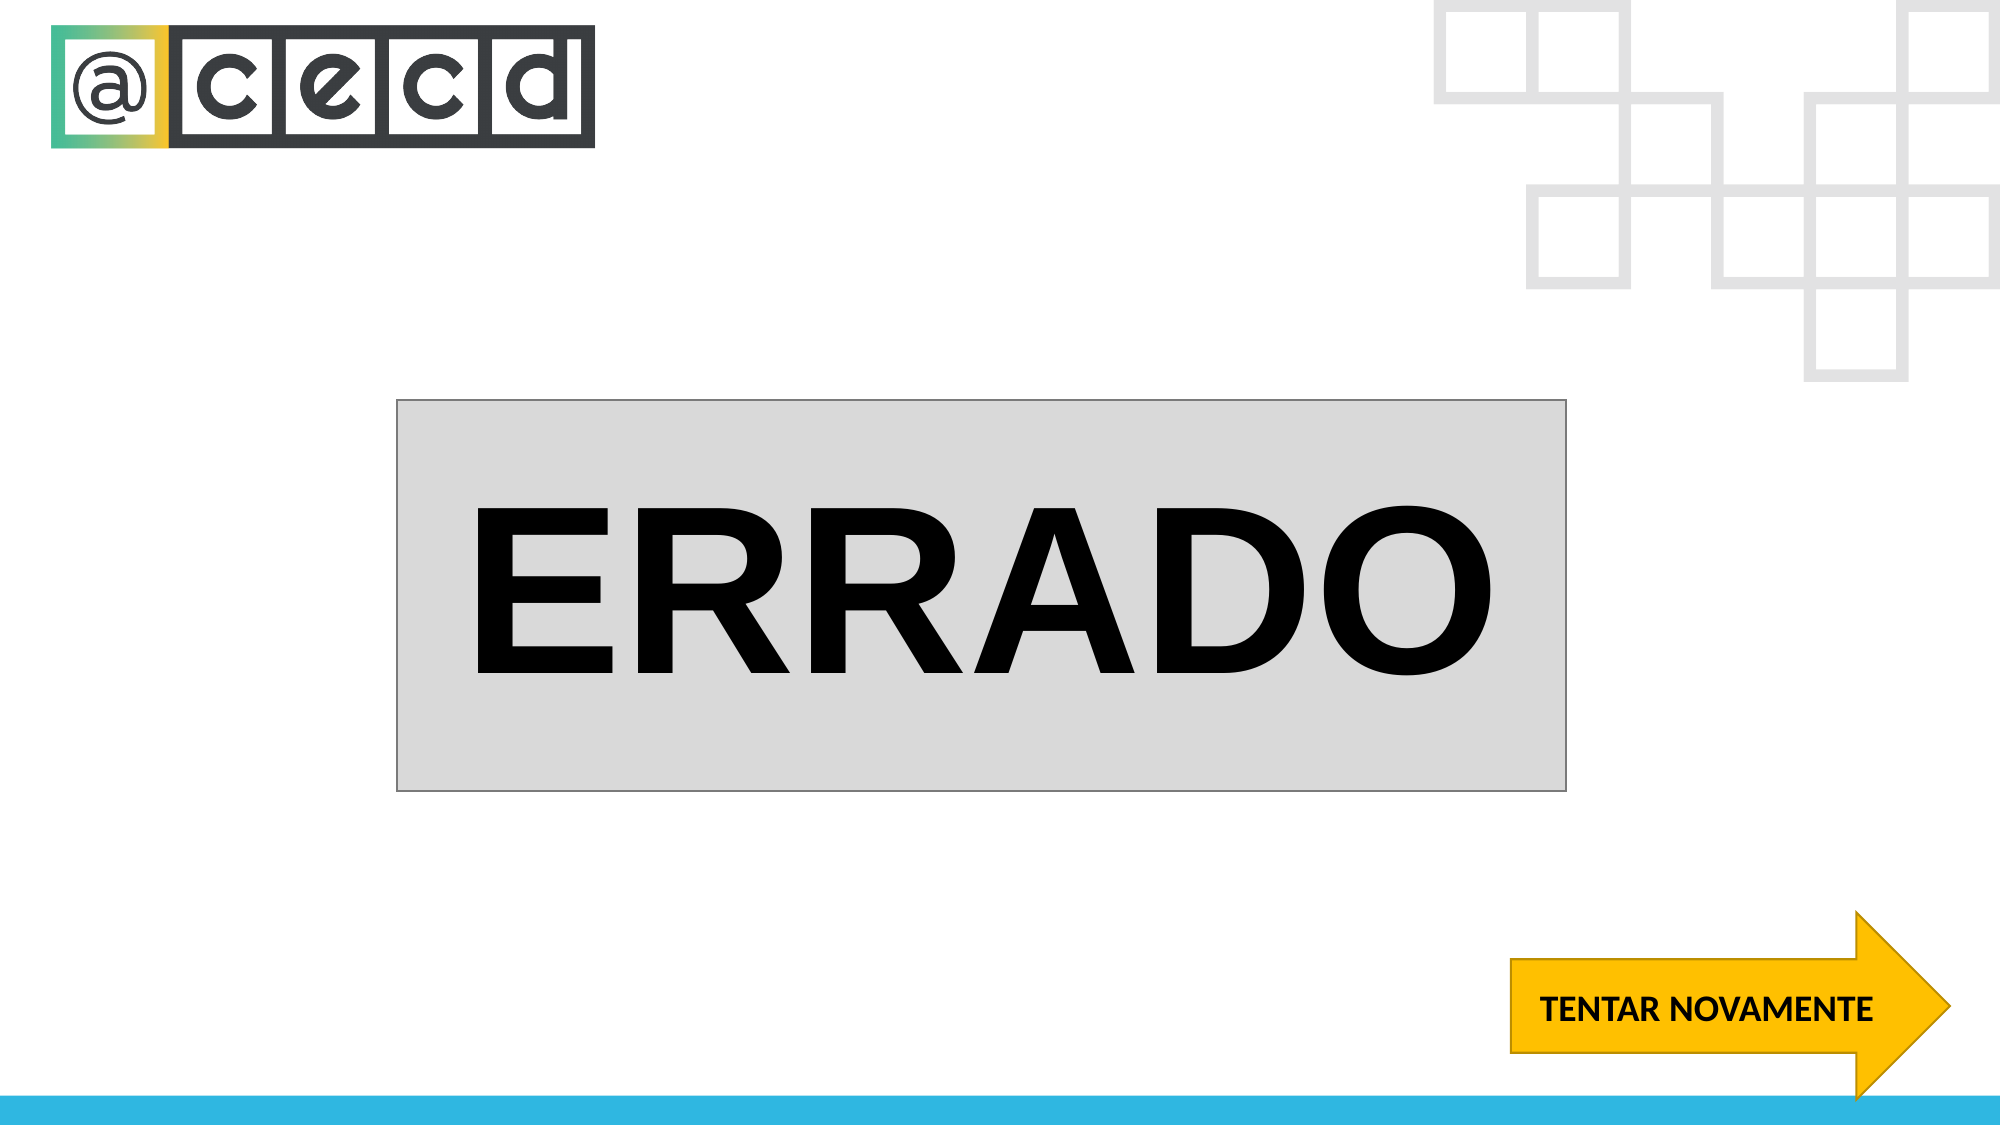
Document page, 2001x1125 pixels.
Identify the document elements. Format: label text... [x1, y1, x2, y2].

text_box TENTAR NOVAMENTE [1509, 910, 1952, 1103]
text_box ERRADO [396, 399, 1567, 792]
picture [0, 0, 2000, 1095]
